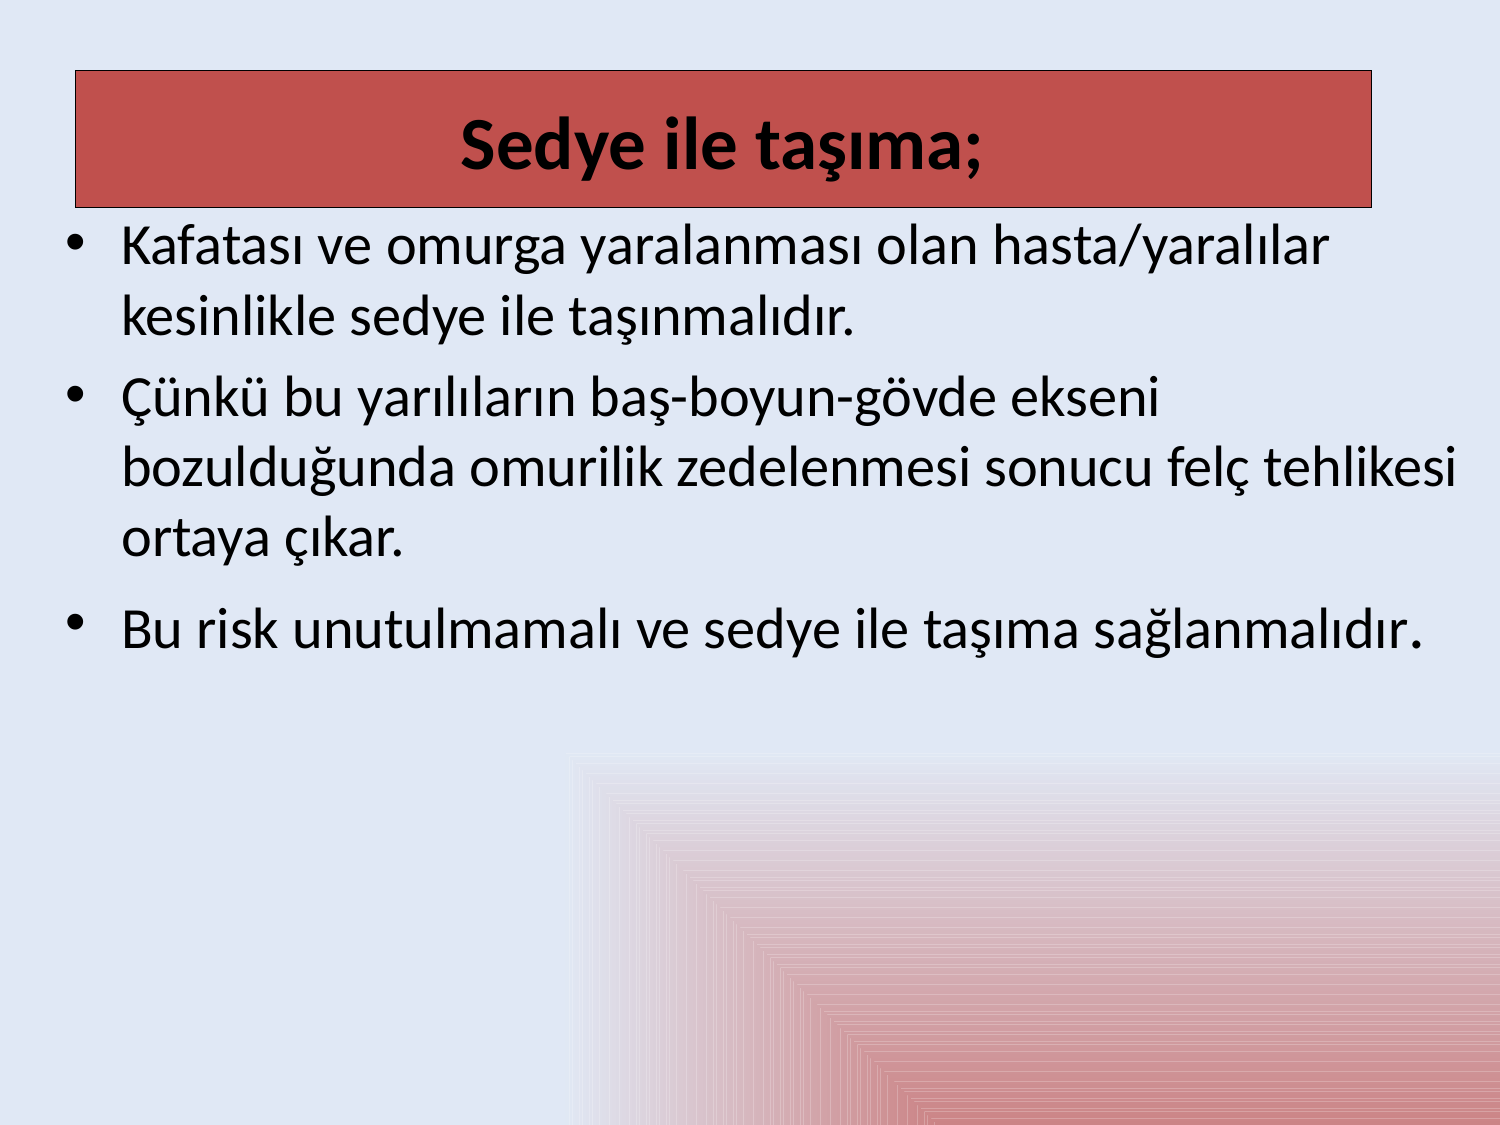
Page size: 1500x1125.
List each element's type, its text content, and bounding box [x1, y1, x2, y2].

list Kafatası ve omurga yaralanması olan hasta/yaralılar kesinlikle sedye ile taşınmalıdır. Çünkü bu yarılıların baş-boyun-gövde ekseni bozulduğunda omurilik zedelenmesi sonucu felç tehlikesi ortaya çıkar. Bu risk unutulmamalı ve sedye ile taşıma sağlanmalıdır. [50, 199, 1475, 774]
title Sedye ile taşıma; [75, 70, 1372, 199]
